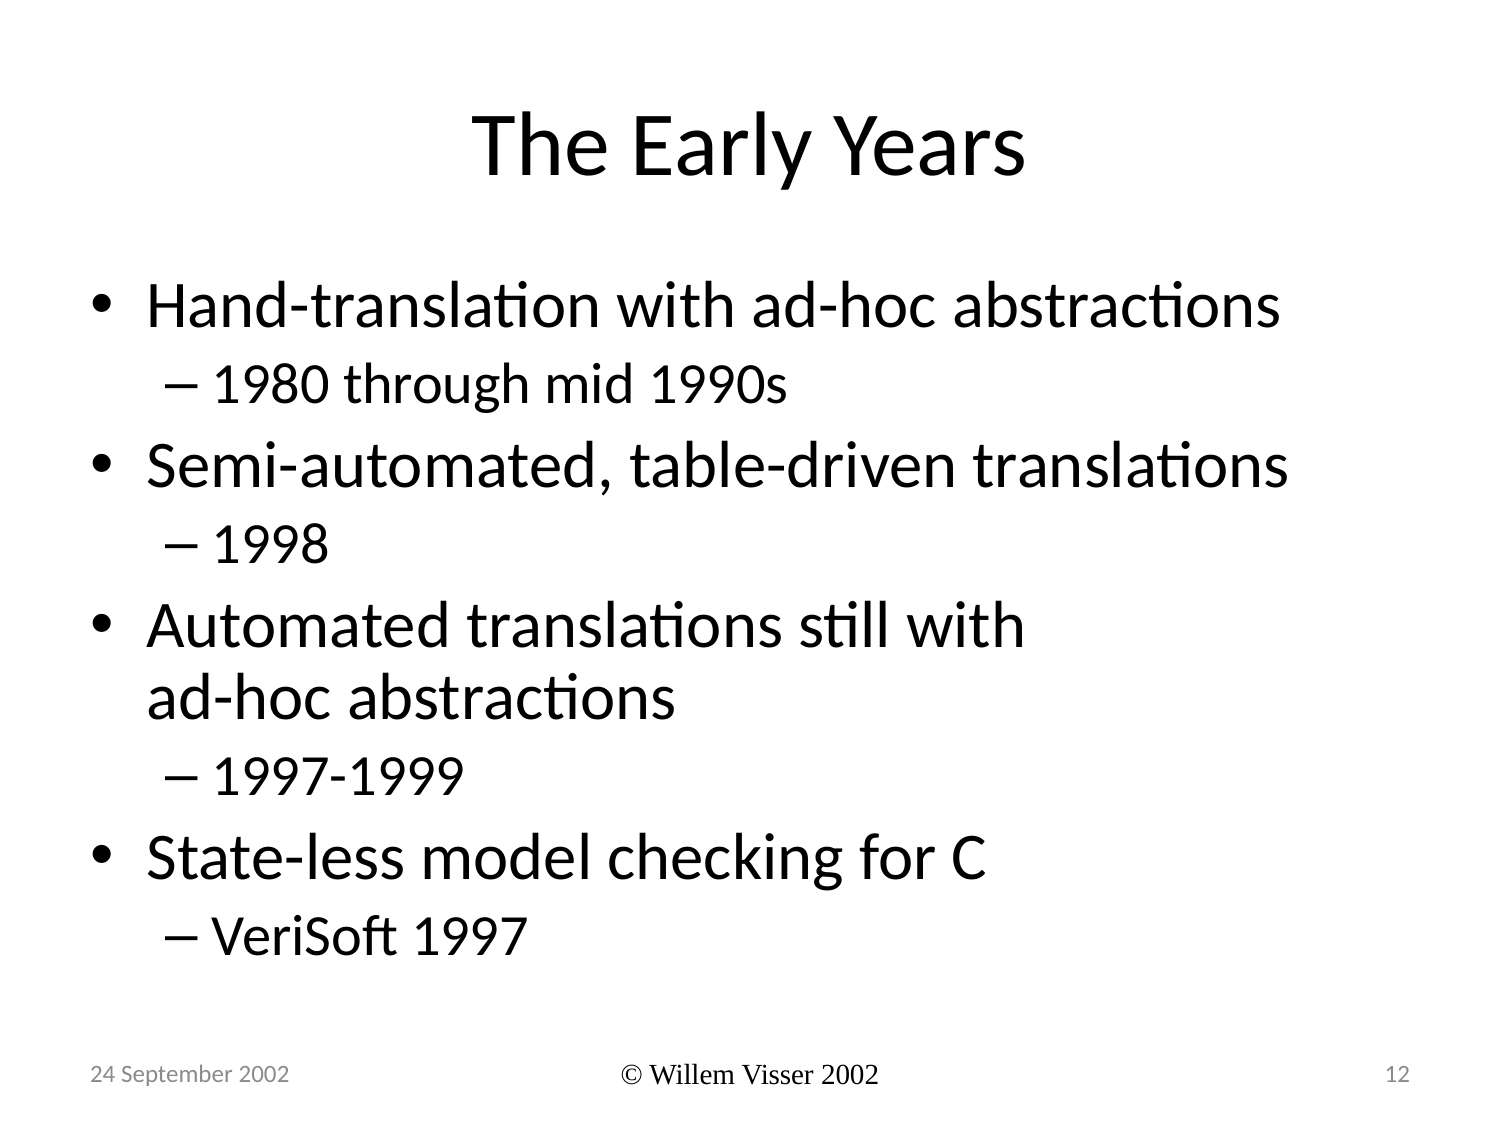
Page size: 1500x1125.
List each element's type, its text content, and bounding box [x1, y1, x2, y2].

list Hand-translation with ad-hoc abstractions 1980 through mid 1990s Semi-automated, table-driven translations 1998 Automated translations still with ad-hoc abstractions 1997-1999 State-less model checking for C VeriSoft 1997 [75, 262, 1425, 1005]
footer © Willem Visser 2002 [512, 1042, 988, 1103]
slide_number 12 [1074, 1042, 1425, 1103]
title The Early Years [75, 45, 1425, 233]
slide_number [75, 1042, 425, 1103]
